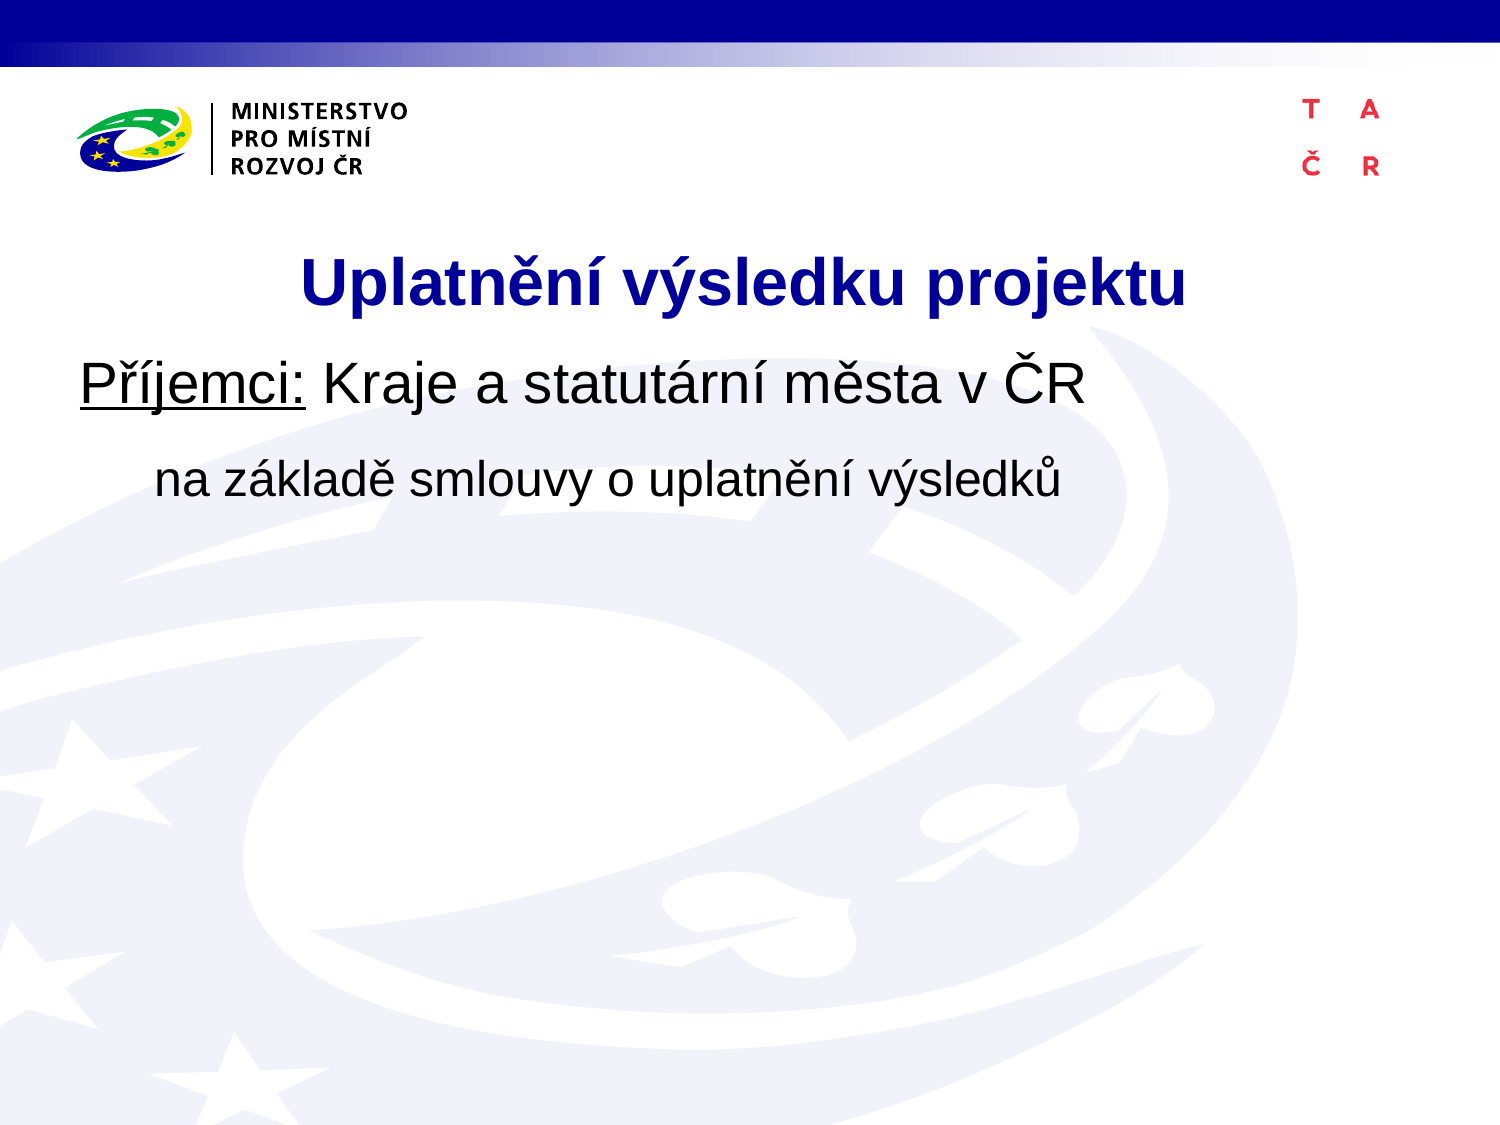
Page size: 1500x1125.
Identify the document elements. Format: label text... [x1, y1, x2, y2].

title Uplatnění výsledku projektu [64, 231, 1425, 315]
picture [1269, 66, 1412, 209]
list Příjemci: Kraje a statutární města v ČR na základě smlouvy o uplatnění výsledků [64, 338, 1425, 1059]
